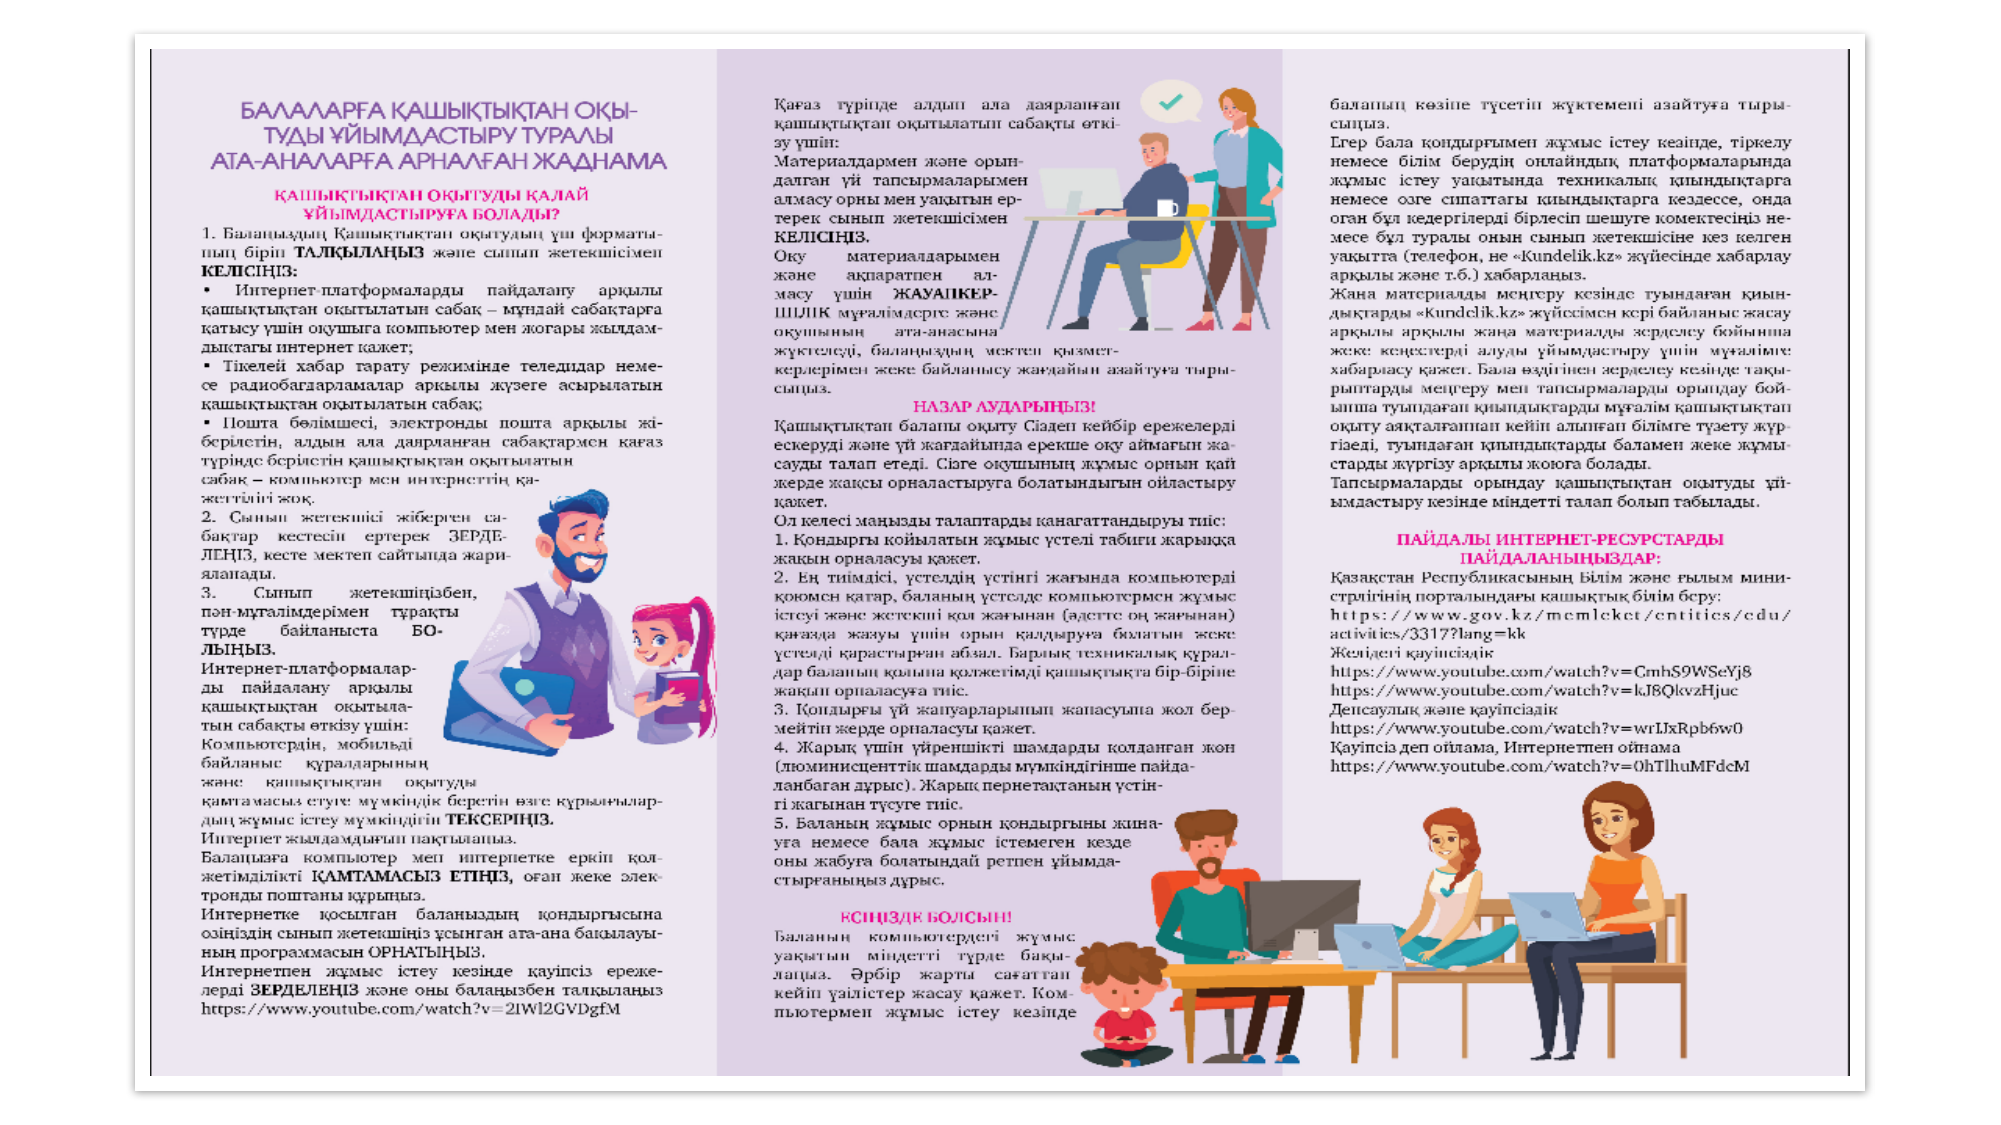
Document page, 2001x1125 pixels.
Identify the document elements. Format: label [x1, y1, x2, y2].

picture [149, 48, 1851, 1077]
